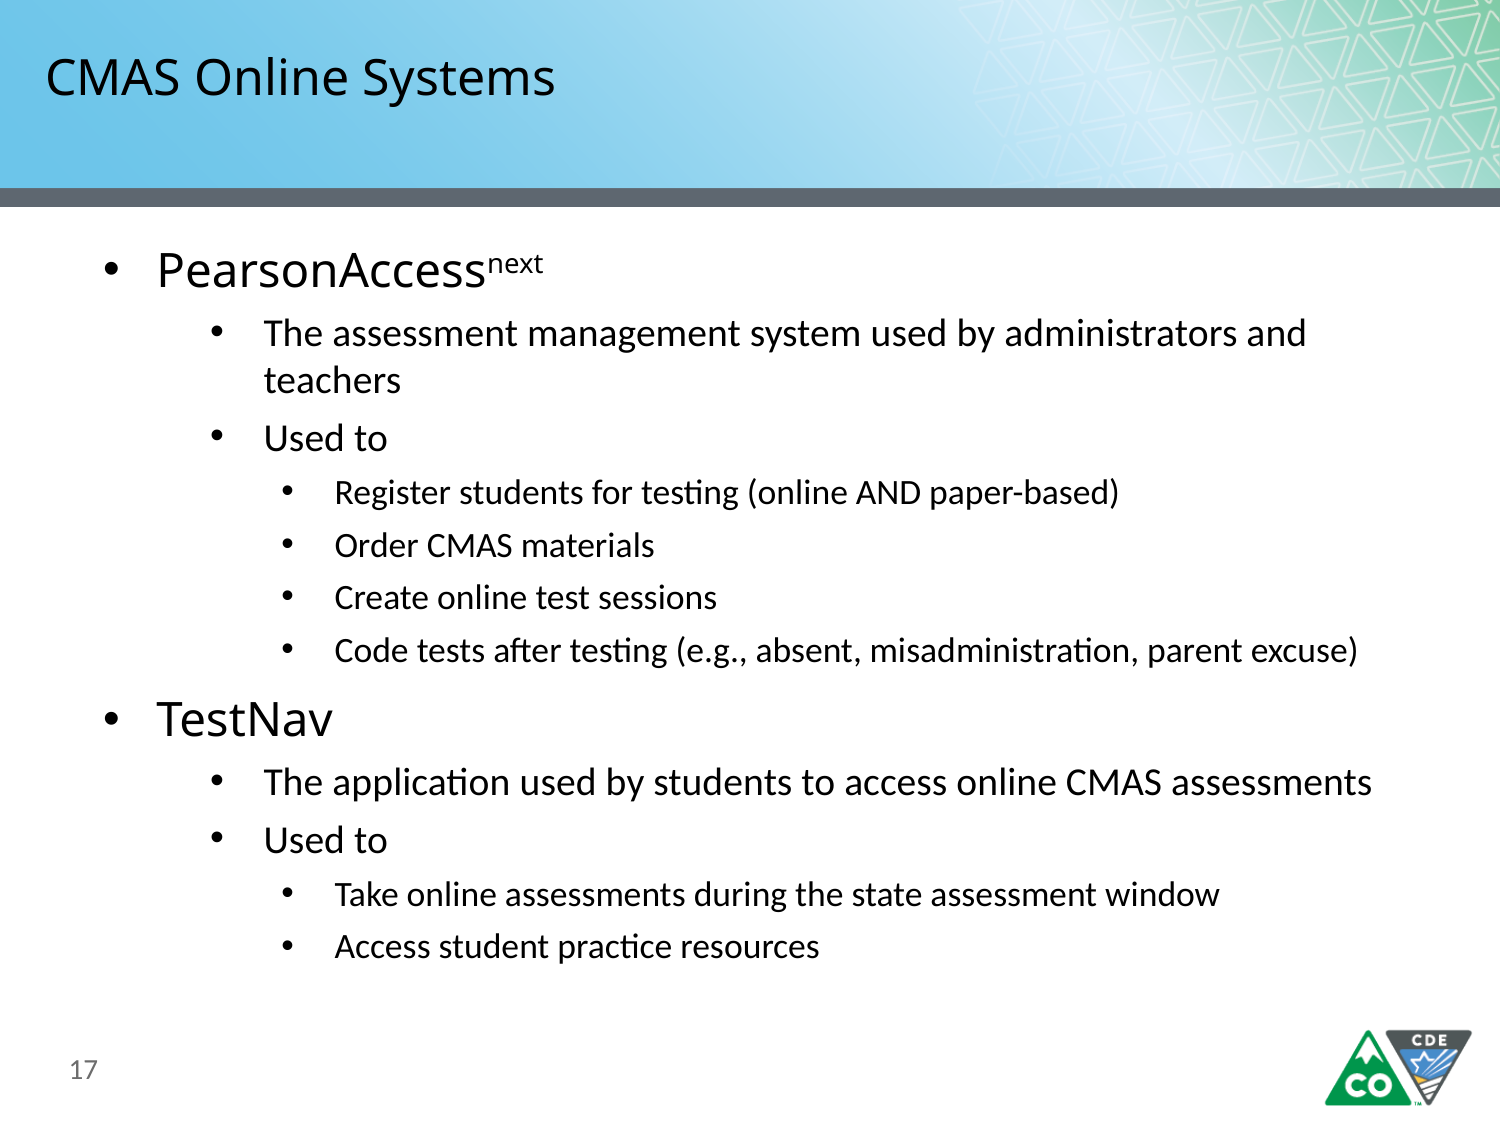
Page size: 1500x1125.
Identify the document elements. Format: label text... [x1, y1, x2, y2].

picture [0, 0, 1500, 207]
picture [1312, 1021, 1482, 1113]
slide_number 17 [45, 1042, 122, 1103]
list PearsonAccessnext The assessment management system used by administrators and teachers Used to Register students for testing (online AND paper-based) Order CMAS materials Create online test sessions Code tests after testing (e.g., absent, misadministration, parent excuse) TestNav The application used by students to access online CMAS assessments Used to Take online assessments during the state assessment window Access student practice resources [103, 239, 1397, 1031]
title CMAS Online Systems [45, 45, 1339, 162]
